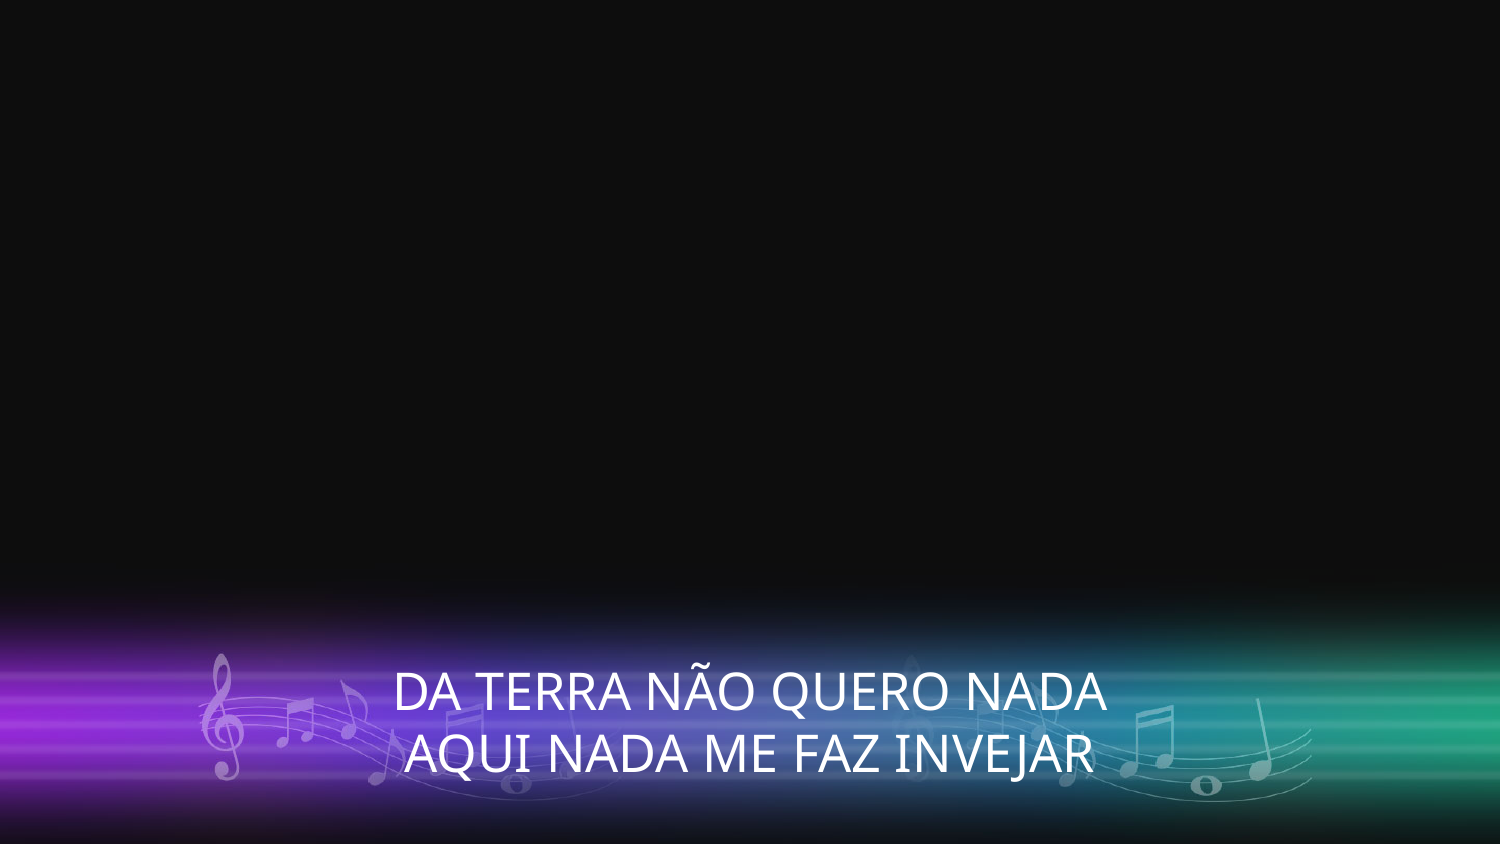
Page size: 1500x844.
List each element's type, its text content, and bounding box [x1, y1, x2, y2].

picture [0, 0, 1500, 844]
text_box DA TERRA NÃO QUERO NADA AQUI NADA ME FAZ INVEJAR [265, 651, 1235, 791]
